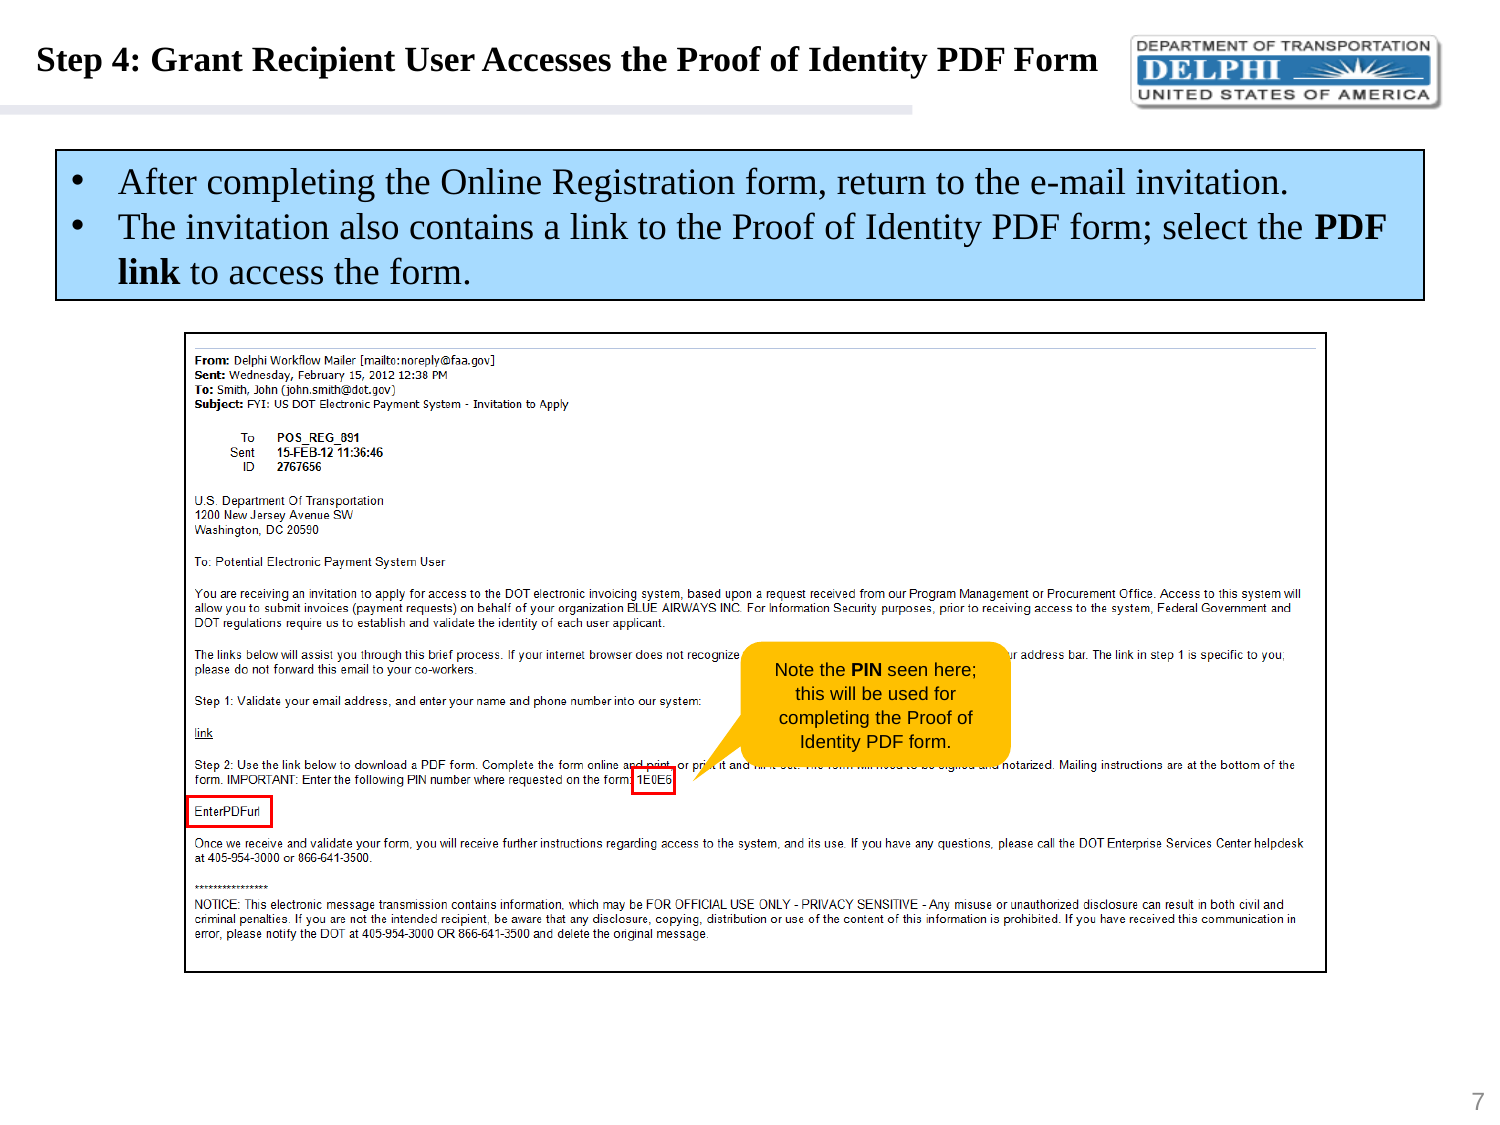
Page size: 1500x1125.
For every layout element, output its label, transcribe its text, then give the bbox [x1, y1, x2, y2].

slide_number 7 [1150, 1070, 1500, 1125]
text_box After completing the Online Registration form, return to the e-mail invitation. The invitation also contains a link to the Proof of Identity PDF form; select the PDF link to access the form. [56, 149, 1425, 300]
picture [185, 334, 1326, 972]
picture [1129, 34, 1444, 110]
title Step 4: Grant Recipient User Accesses the Proof of Identity PDF Form [20, 25, 1391, 91]
